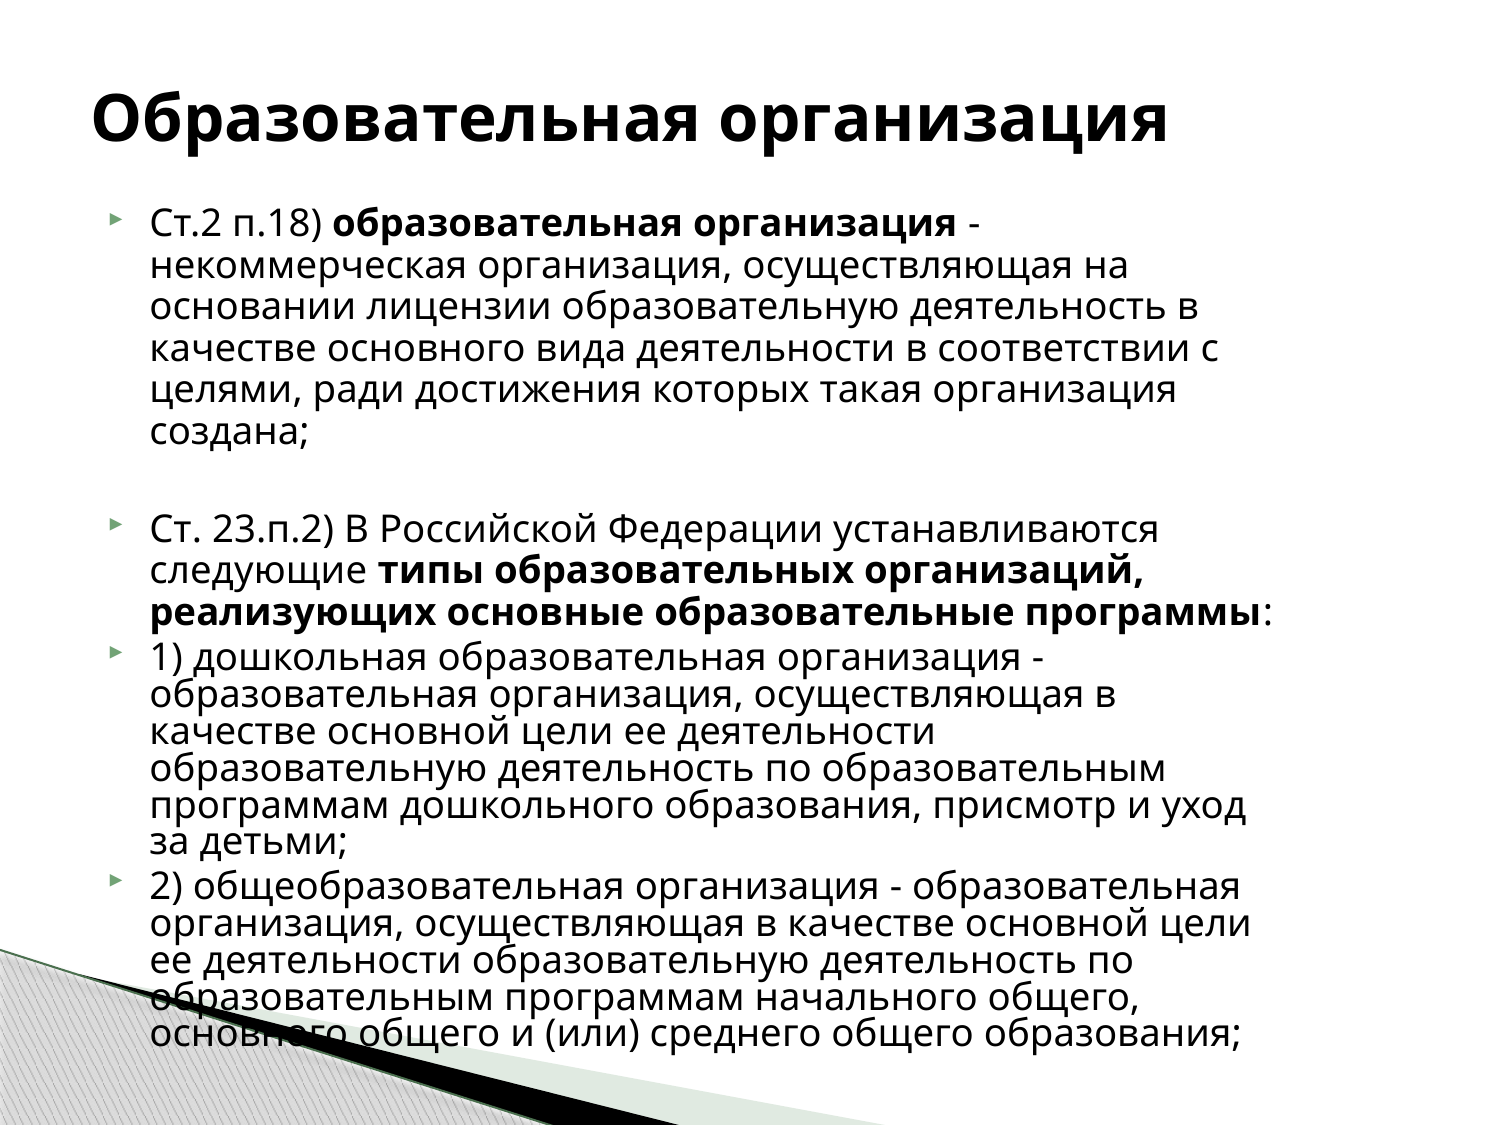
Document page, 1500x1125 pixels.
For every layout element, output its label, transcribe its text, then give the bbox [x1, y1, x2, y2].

title Образовательная организация [75, 45, 1300, 185]
list Ст.2 п.18) образовательная организация - некоммерческая организация, осуществляющая на основании лицензии образовательную деятельность в качестве основного вида деятельности в соответствии с целями, ради достижения которых такая организация создана; Ст. 23.п.2) В Российской Федерации устанавливаются следующие типы образовательных организаций, реализующих основные образовательные программы: 1) дошкольная образовательная организация - образовательная организация, осуществляющая в качестве основной цели ее деятельности образовательную деятельность по образовательным программам дошкольного образования, присмотр и уход за детьми; 2) общеобразовательная организация - образовательная организация, осуществляющая в качестве основной цели ее деятельности образовательную деятельность по образовательным программам начального общего, основного общего и (или) среднего общего образования; [75, 196, 1300, 1062]
